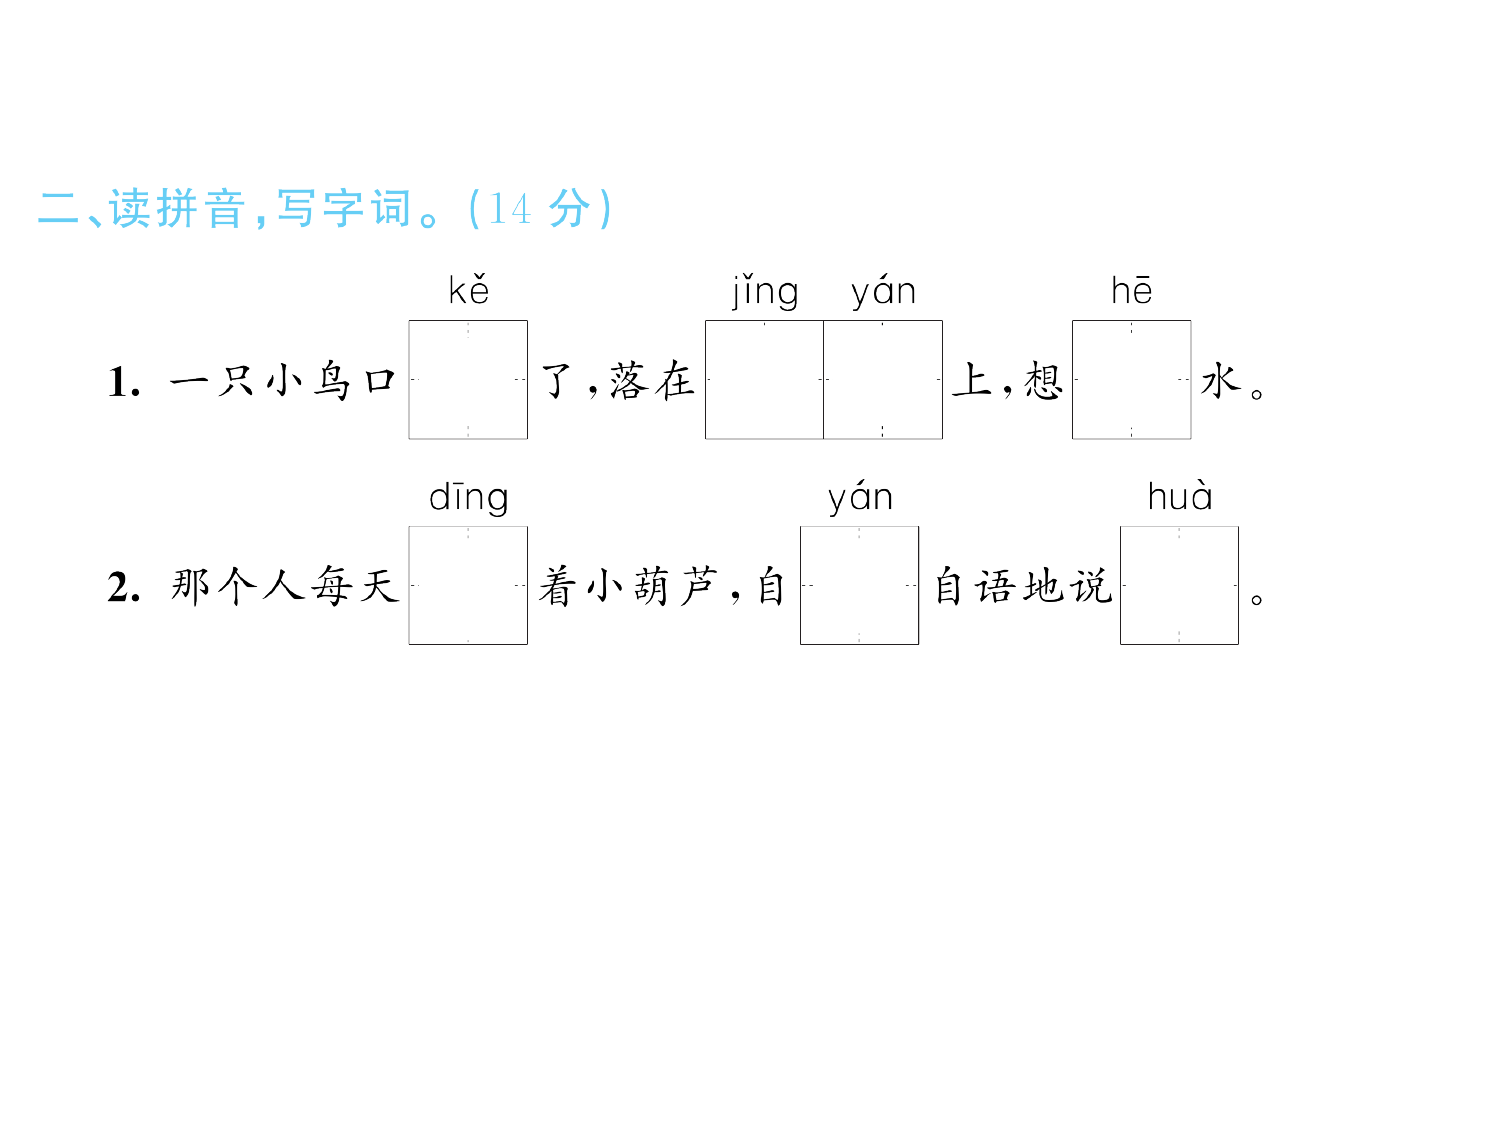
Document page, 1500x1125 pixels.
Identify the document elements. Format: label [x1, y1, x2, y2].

picture [35, 177, 1453, 668]
